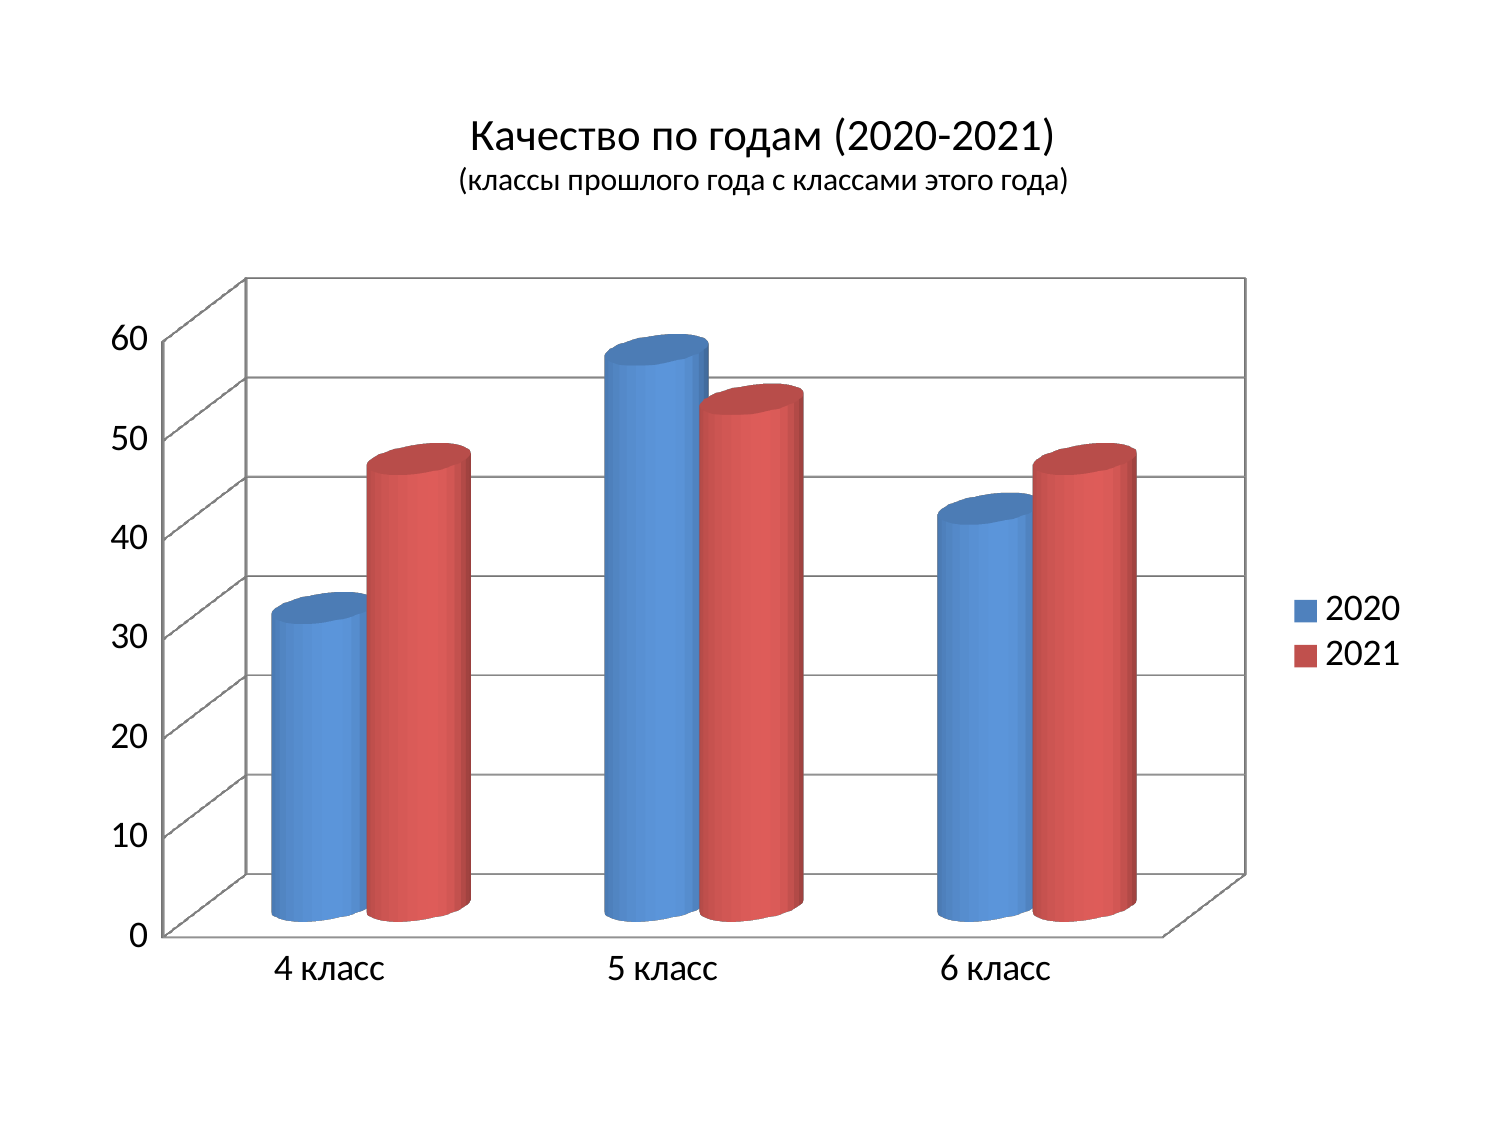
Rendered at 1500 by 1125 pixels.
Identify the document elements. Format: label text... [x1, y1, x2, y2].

title Качество по годам (2020-2021) (классы прошлого года с классами этого года) [88, 42, 1439, 244]
chart [74, 262, 1426, 1006]
